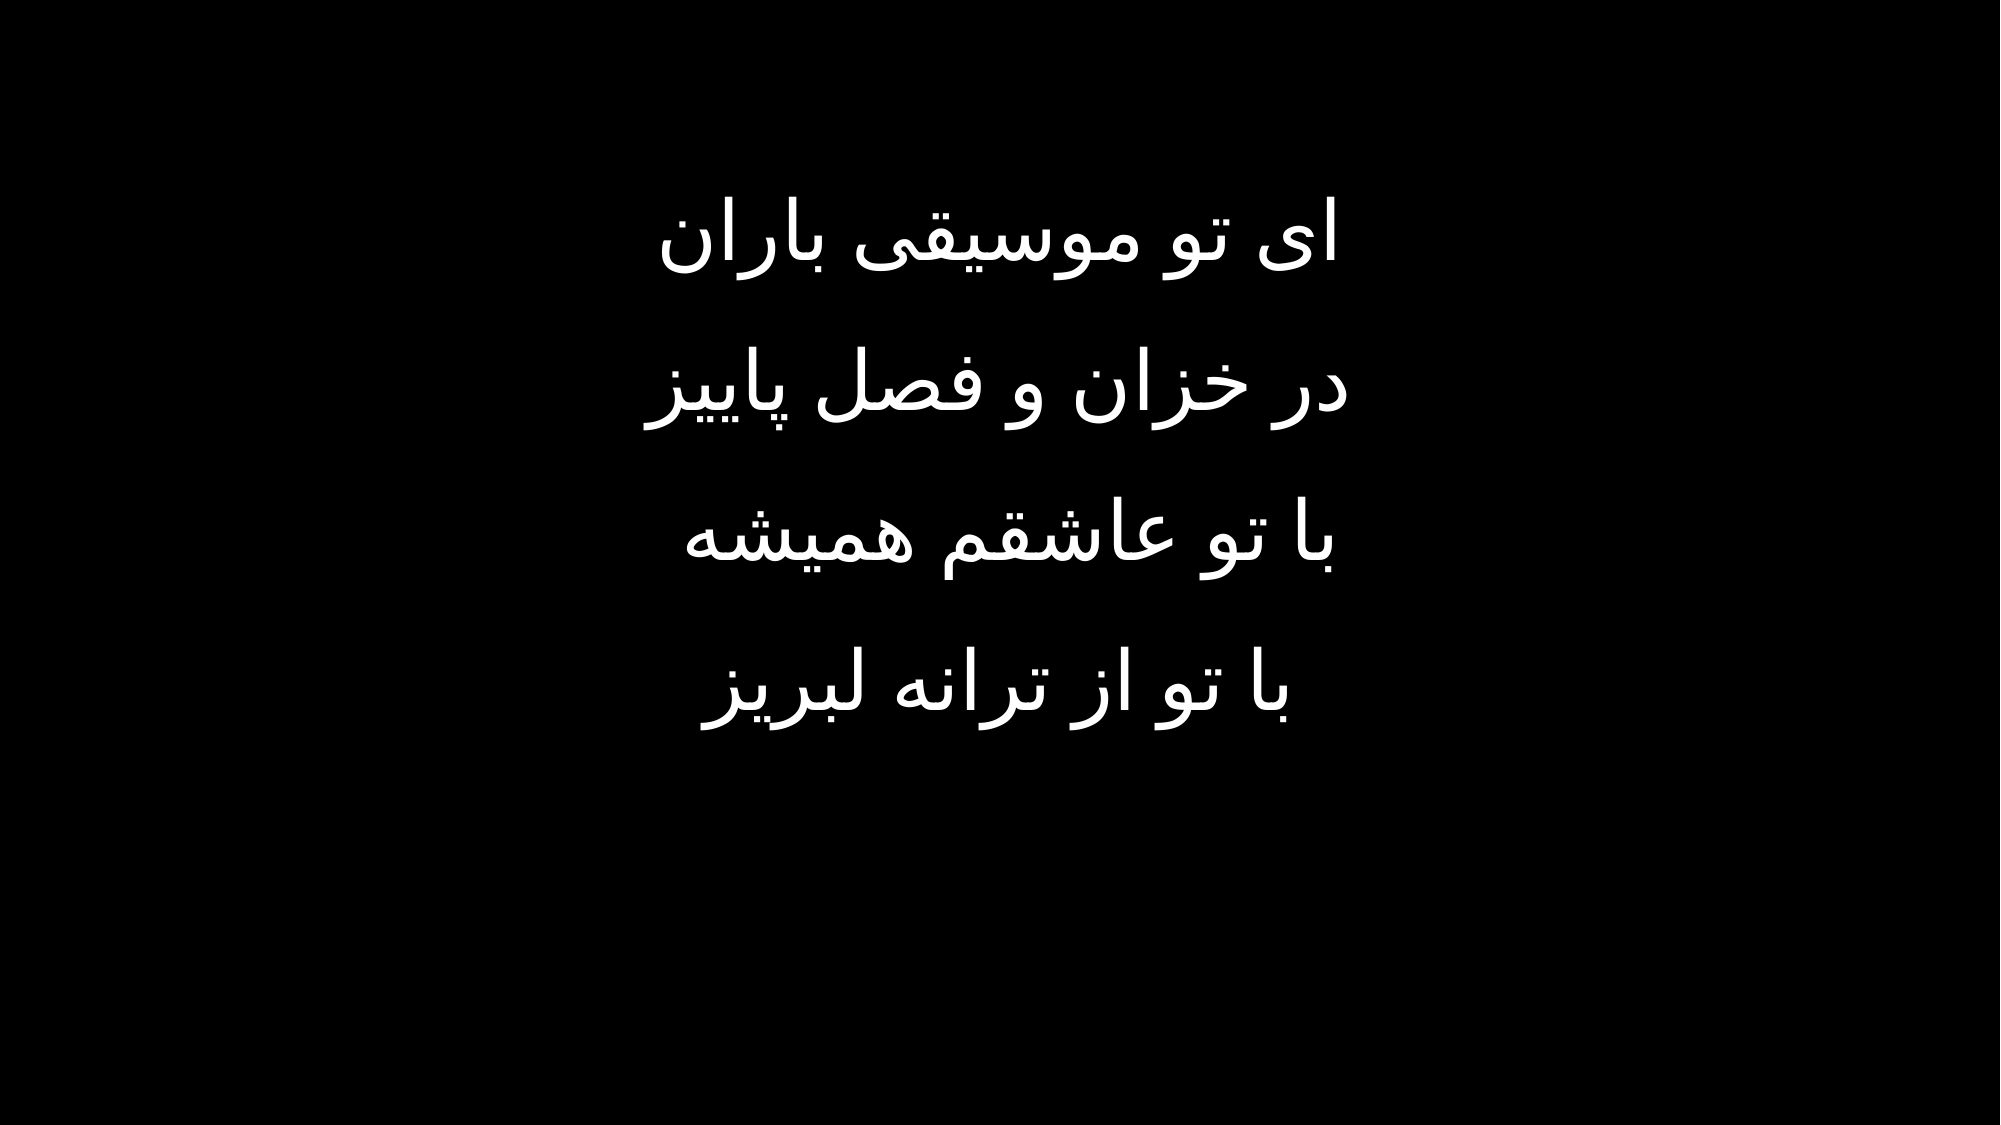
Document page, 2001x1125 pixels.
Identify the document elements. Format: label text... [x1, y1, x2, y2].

text_box ای تو موسیقی باران در خزان و فصل پاییز با تو عاشقم همیشه با تو از ترانه لبریز [0, 0, 2000, 1080]
